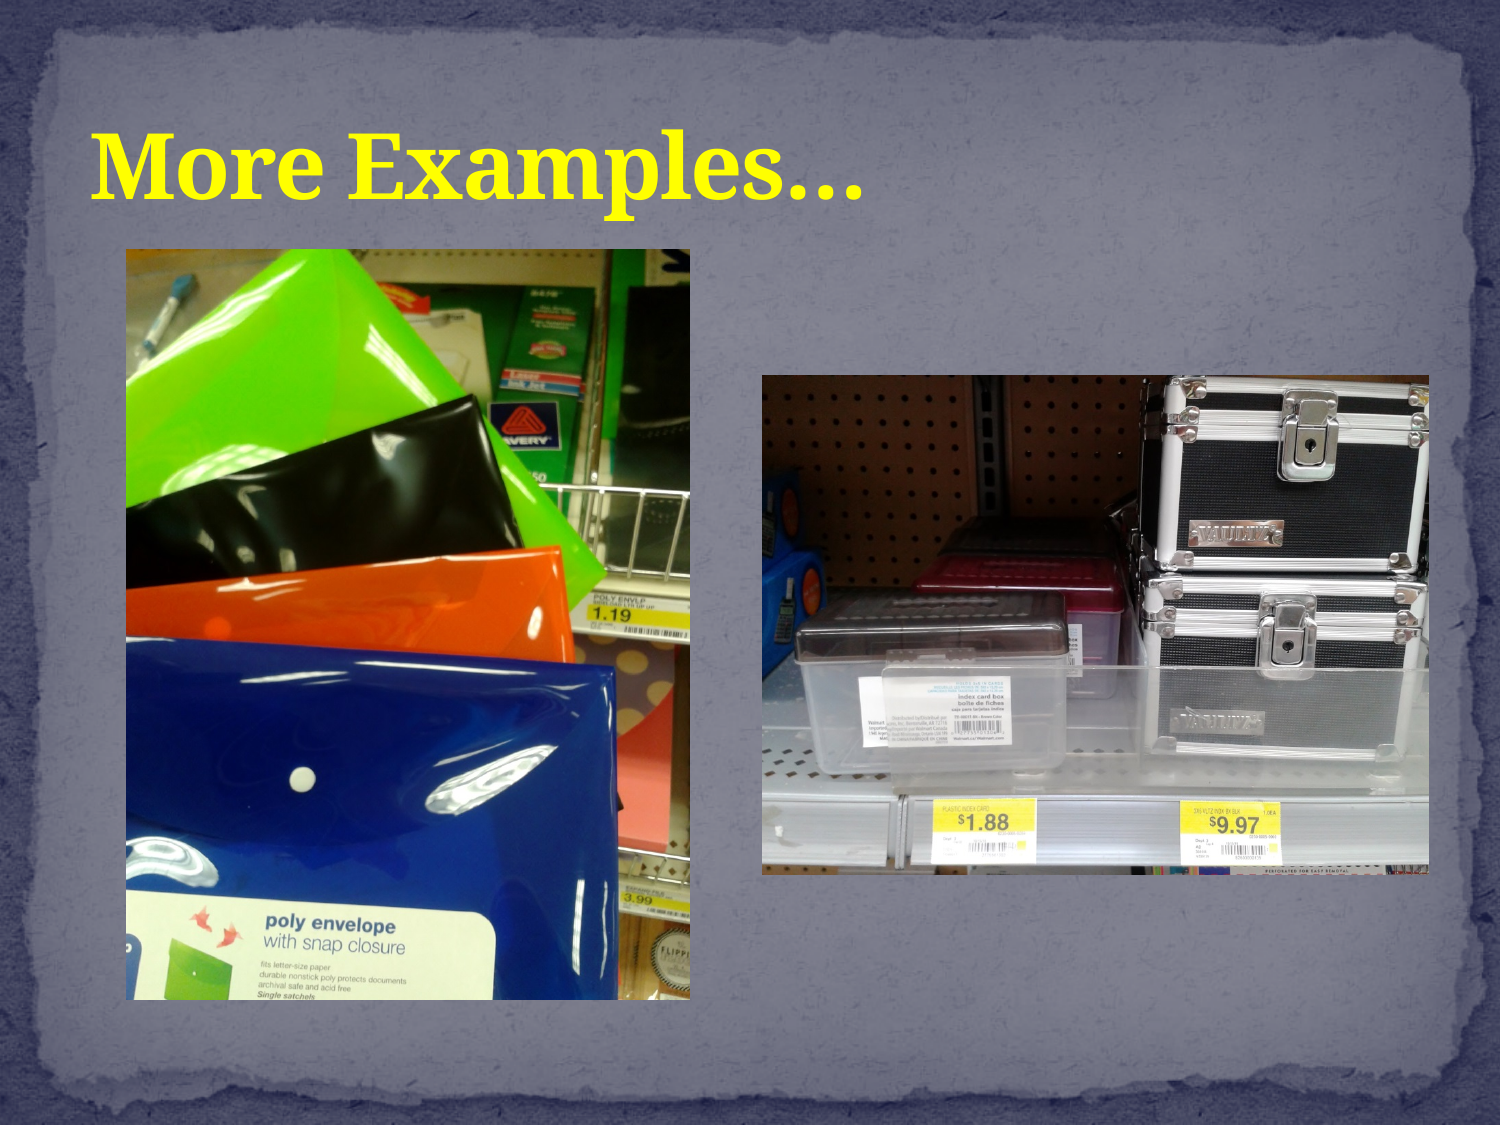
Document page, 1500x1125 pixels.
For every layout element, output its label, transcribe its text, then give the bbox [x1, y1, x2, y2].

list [129, 252, 688, 999]
title More Examples… [74, 24, 1425, 225]
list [765, 378, 1428, 873]
